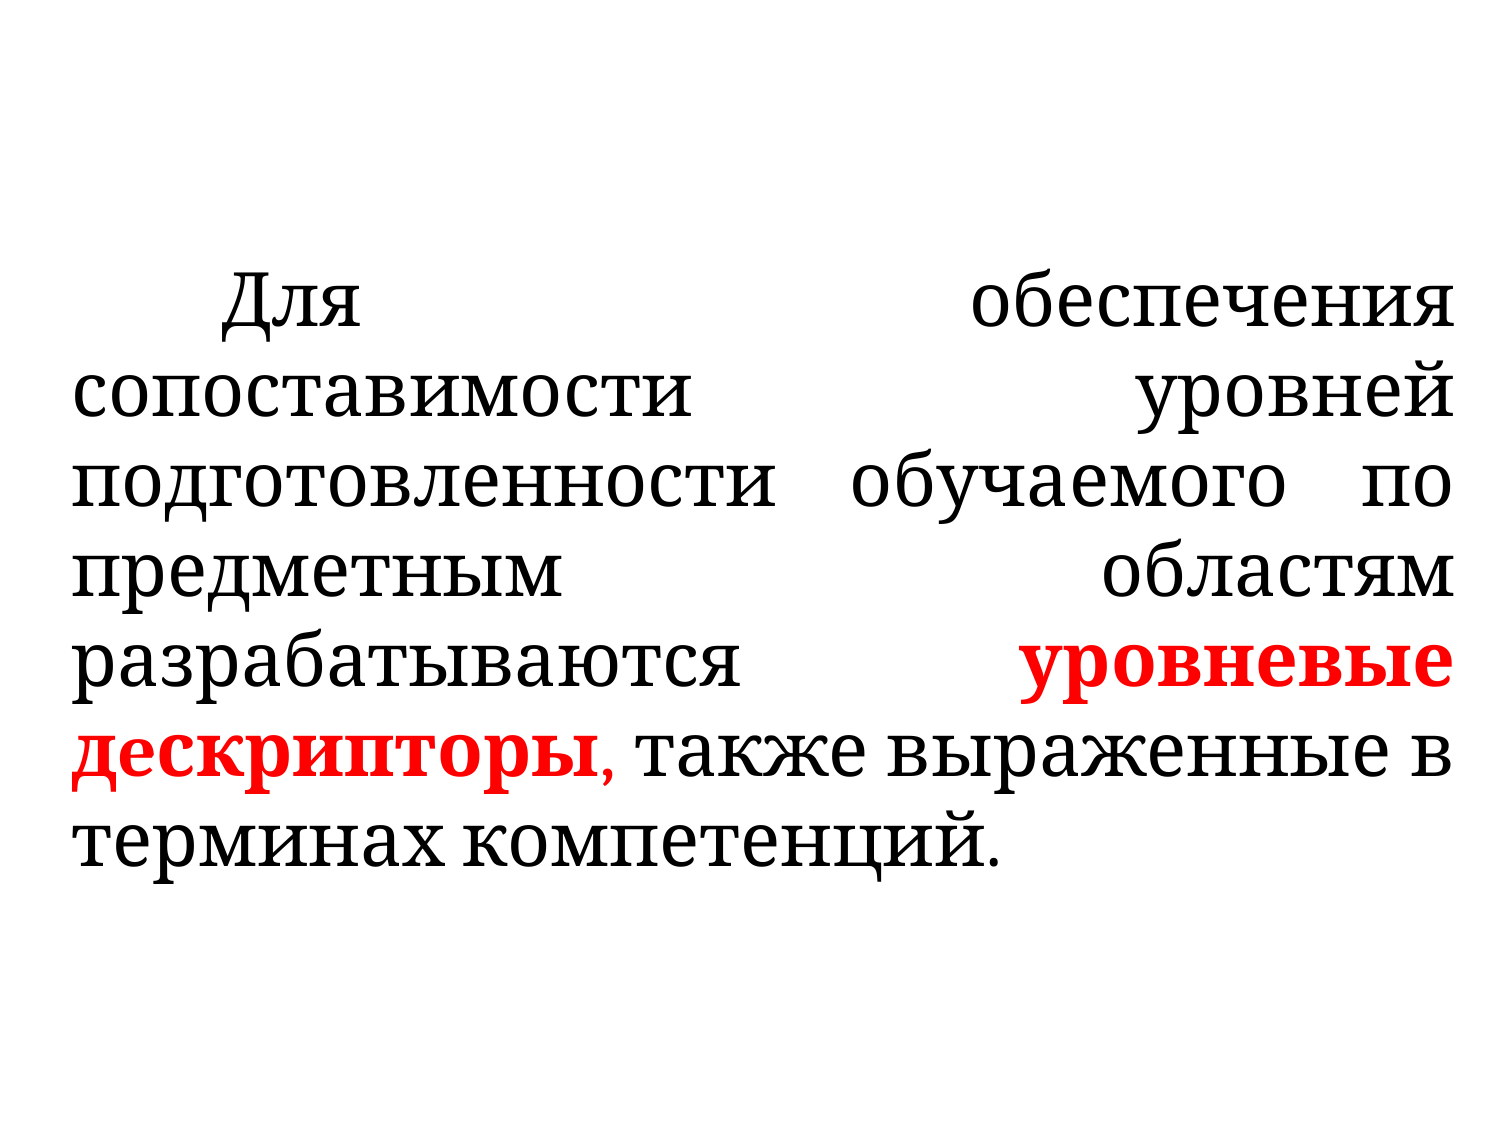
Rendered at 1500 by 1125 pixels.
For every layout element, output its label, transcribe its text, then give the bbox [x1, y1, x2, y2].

list Для обеспечения сопоставимости уровней подготовленности обучаемого по предметным областям разрабатываются уровневые дeскрипторы, также выраженные в терминах компетенций. [0, 243, 1471, 1059]
